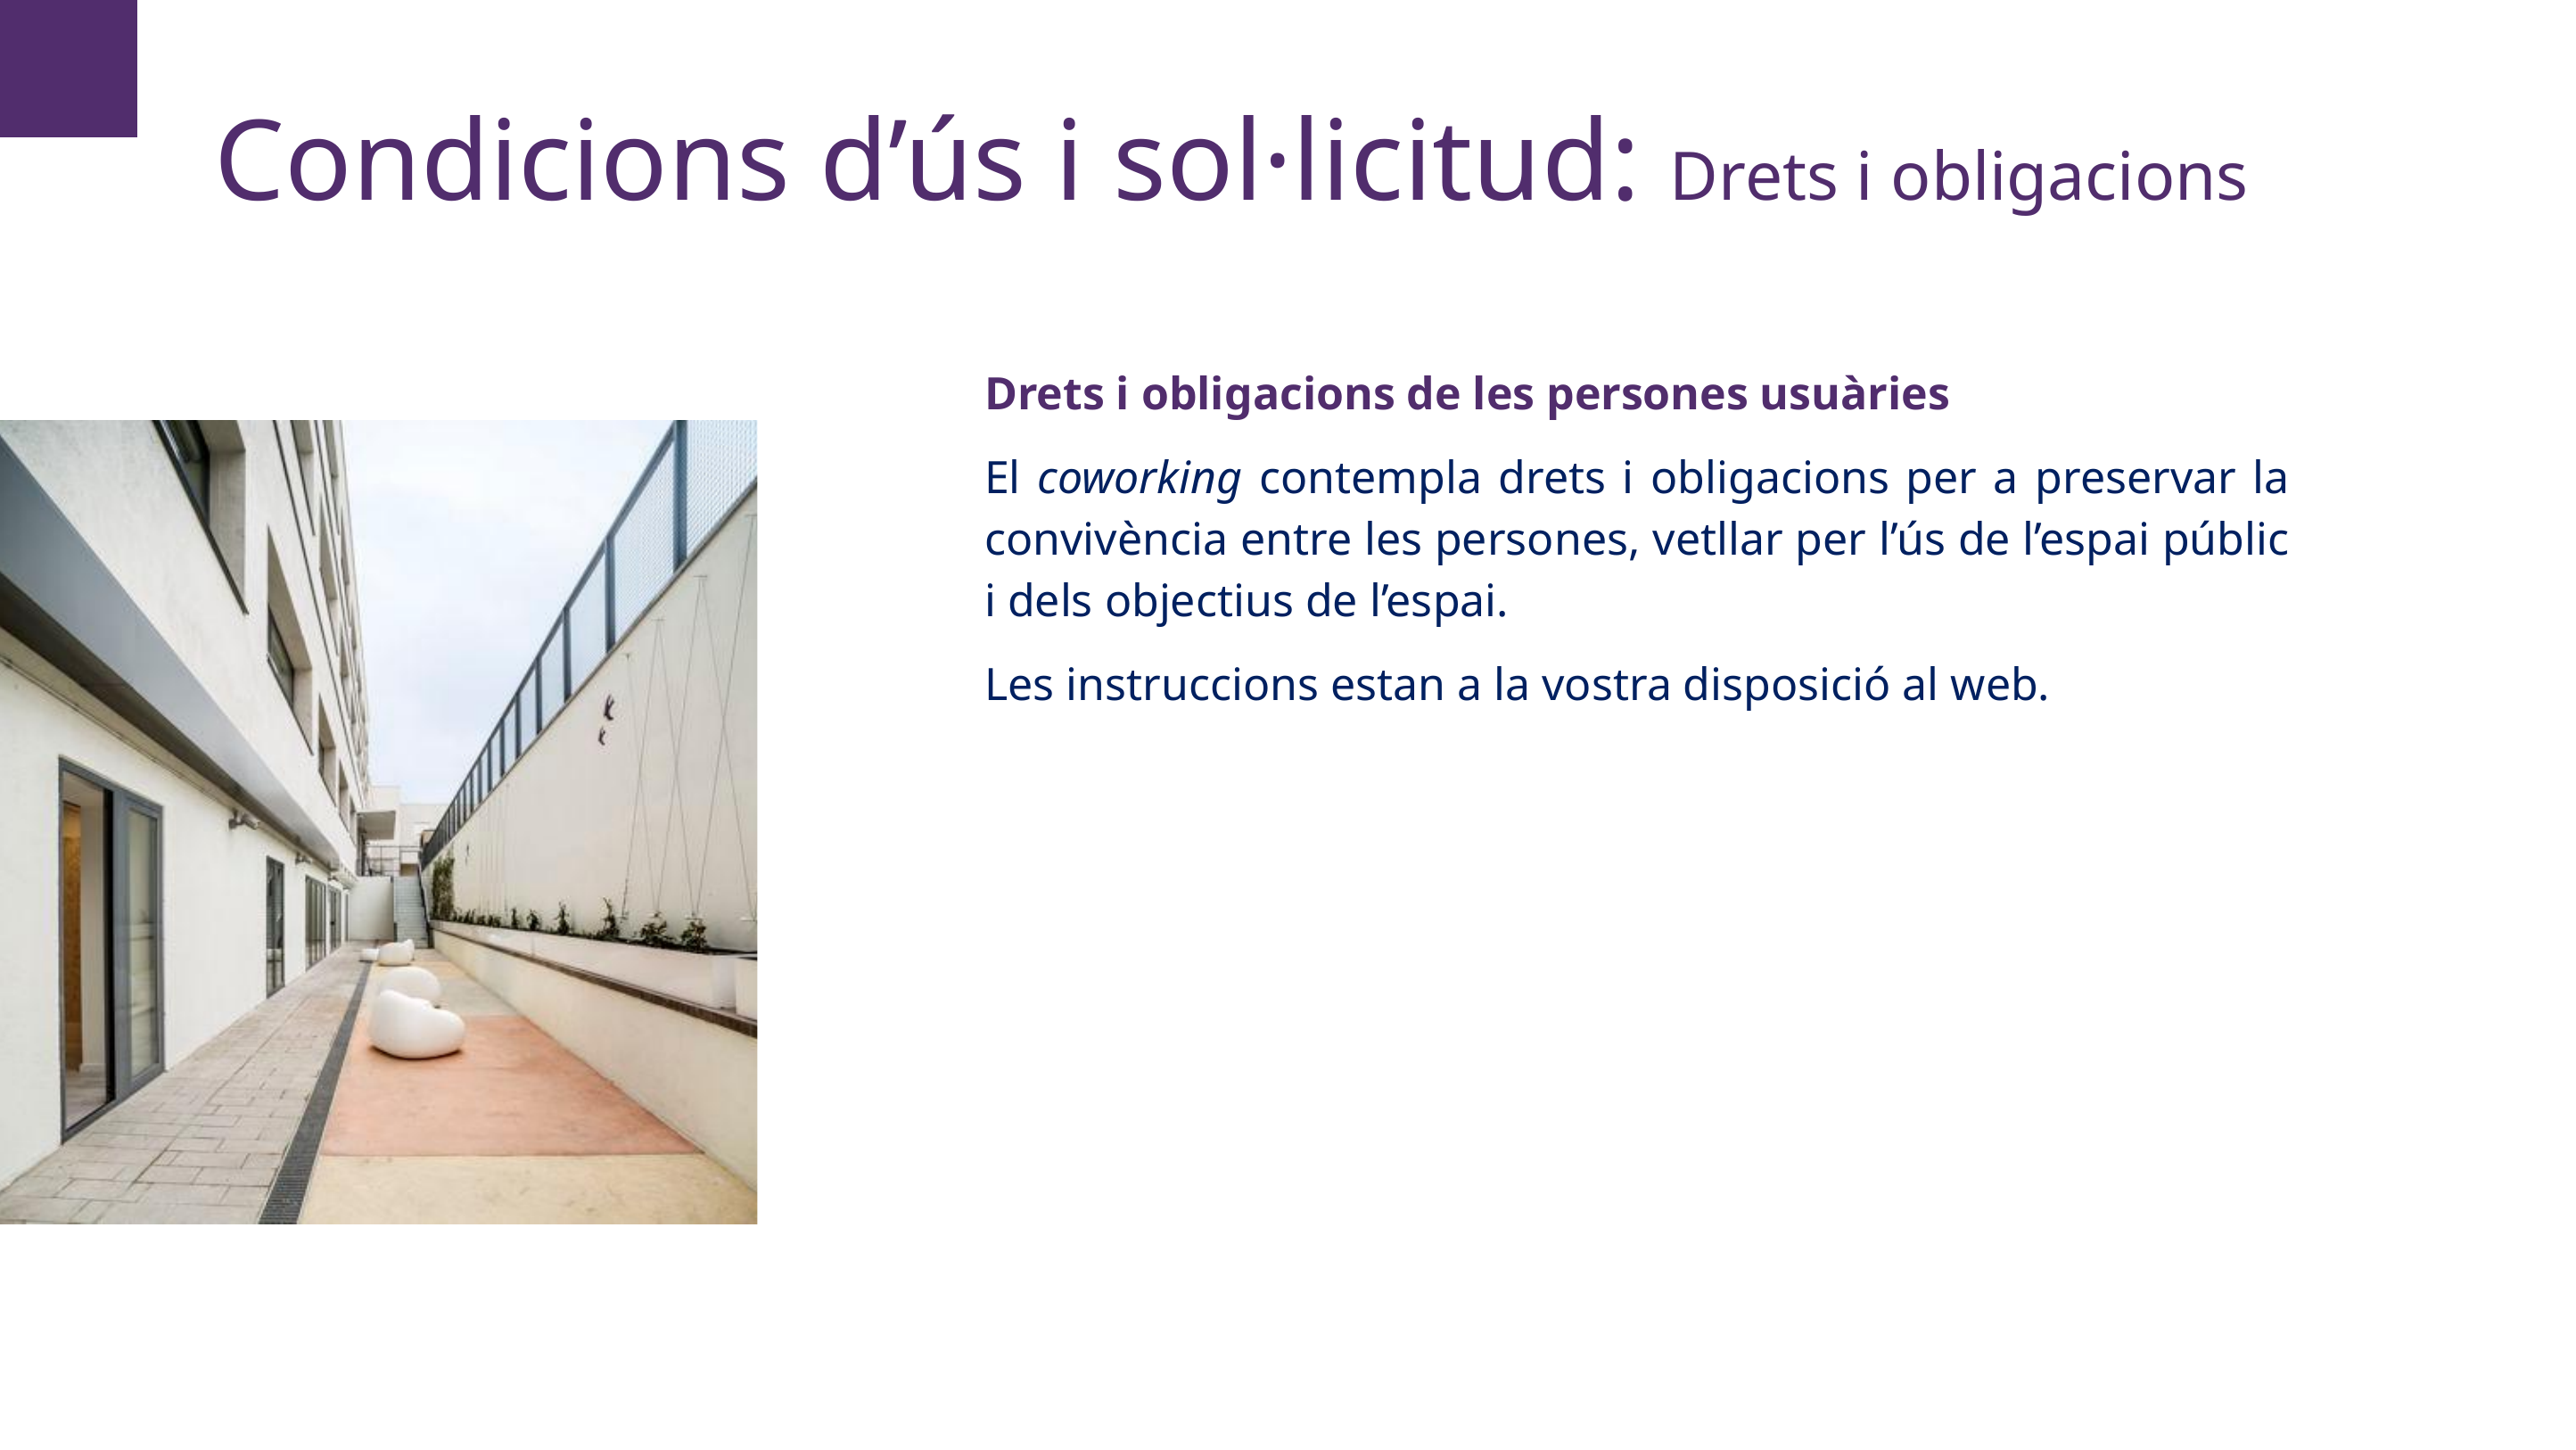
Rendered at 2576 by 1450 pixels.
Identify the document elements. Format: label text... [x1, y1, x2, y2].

text_box [0, 0, 138, 138]
text_box Drets i obligacions de les persones usuàries El coworking contempla drets i obligacions per a preservar la convivència entre les persones, vetllar per l’ús de l’espai públic i dels objectius de l’espai. Les instruccions estan a la vostra disposició al web. [971, 342, 2304, 913]
text_box [1481, 308, 2390, 435]
picture [0, 420, 758, 1224]
text_box Condicions d’ús i sol·licitud: Drets i obligacions [201, 75, 2304, 236]
